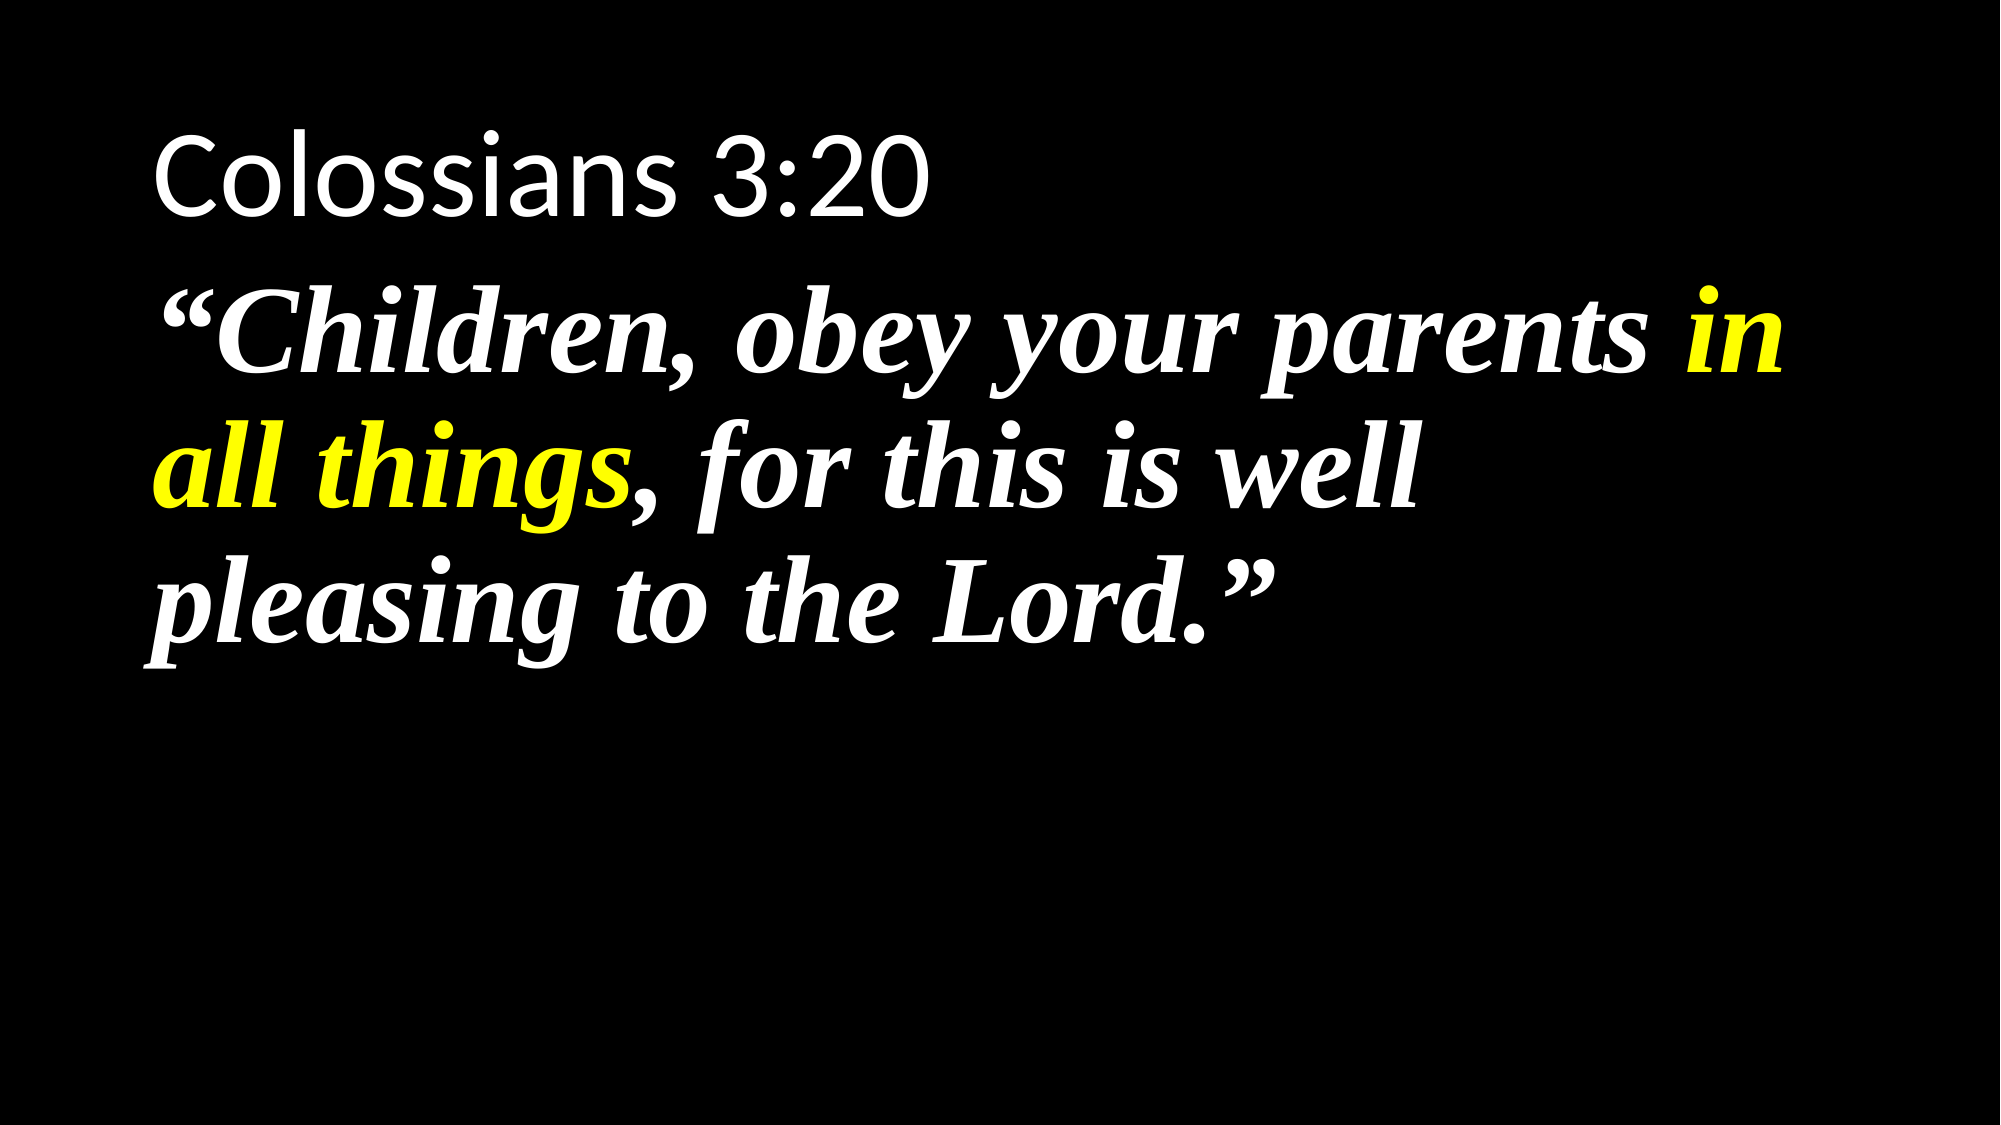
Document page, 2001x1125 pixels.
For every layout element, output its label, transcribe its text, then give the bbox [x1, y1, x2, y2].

list Colossians 3:20 “Children, obey your parents in all things, for this is well pleasing to the Lord.” [137, 101, 1863, 1014]
